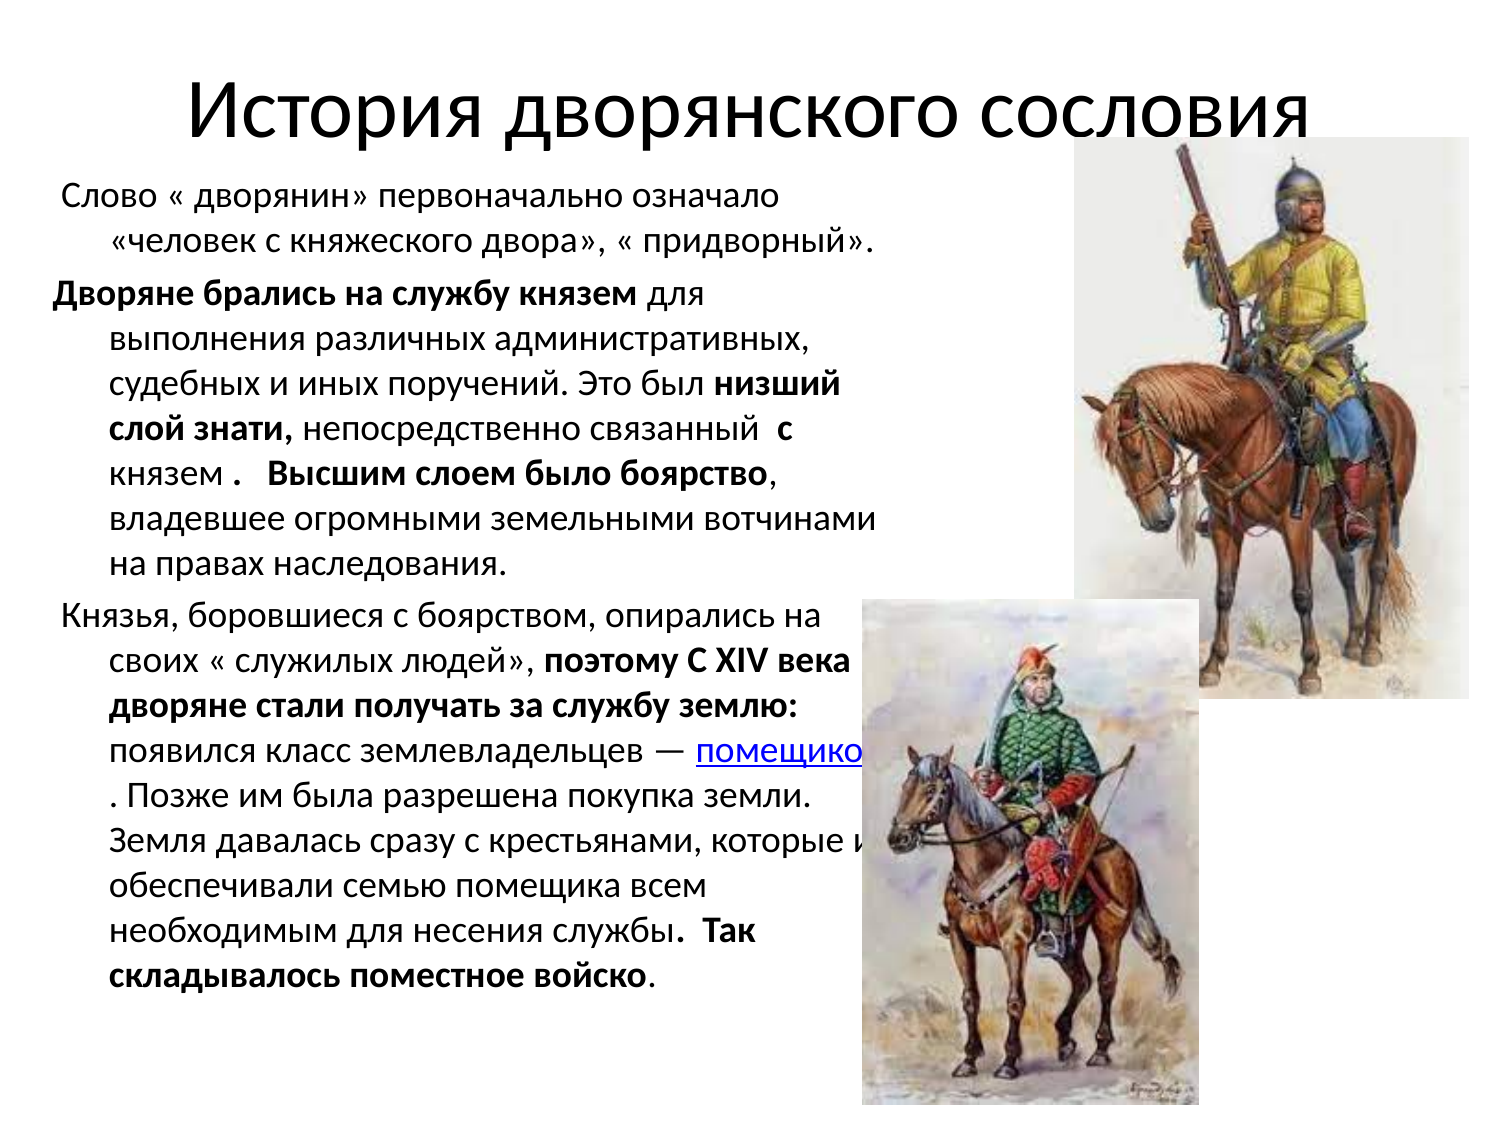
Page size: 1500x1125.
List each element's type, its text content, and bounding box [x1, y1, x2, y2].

list Слово « дворянин» первоначально означало «человек с княжеского двора», « придворный». Дворяне брались на службу князем для выполнения различных административных, судебных и иных поручений. Это был низший слой знати, непосредственно связанный с князем . Высшим слоем было боярство, владевшее огромными земельными вотчинами на правах наследования. Князья, боровшиеся с боярством, опирались на своих « служилых людей», поэтому С XIV века дворяне стали получать за службу землю: появился класс землевладельцев — помещиков. Позже им была разрешена покупка земли. Земля давалась сразу с крестьянами, которые и обеспечивали семью помещика всем необходимым для несения службы. Так складывалось поместное войско. [37, 162, 900, 1088]
picture [862, 137, 1469, 1105]
title История дворянского сословия [75, 45, 1425, 163]
